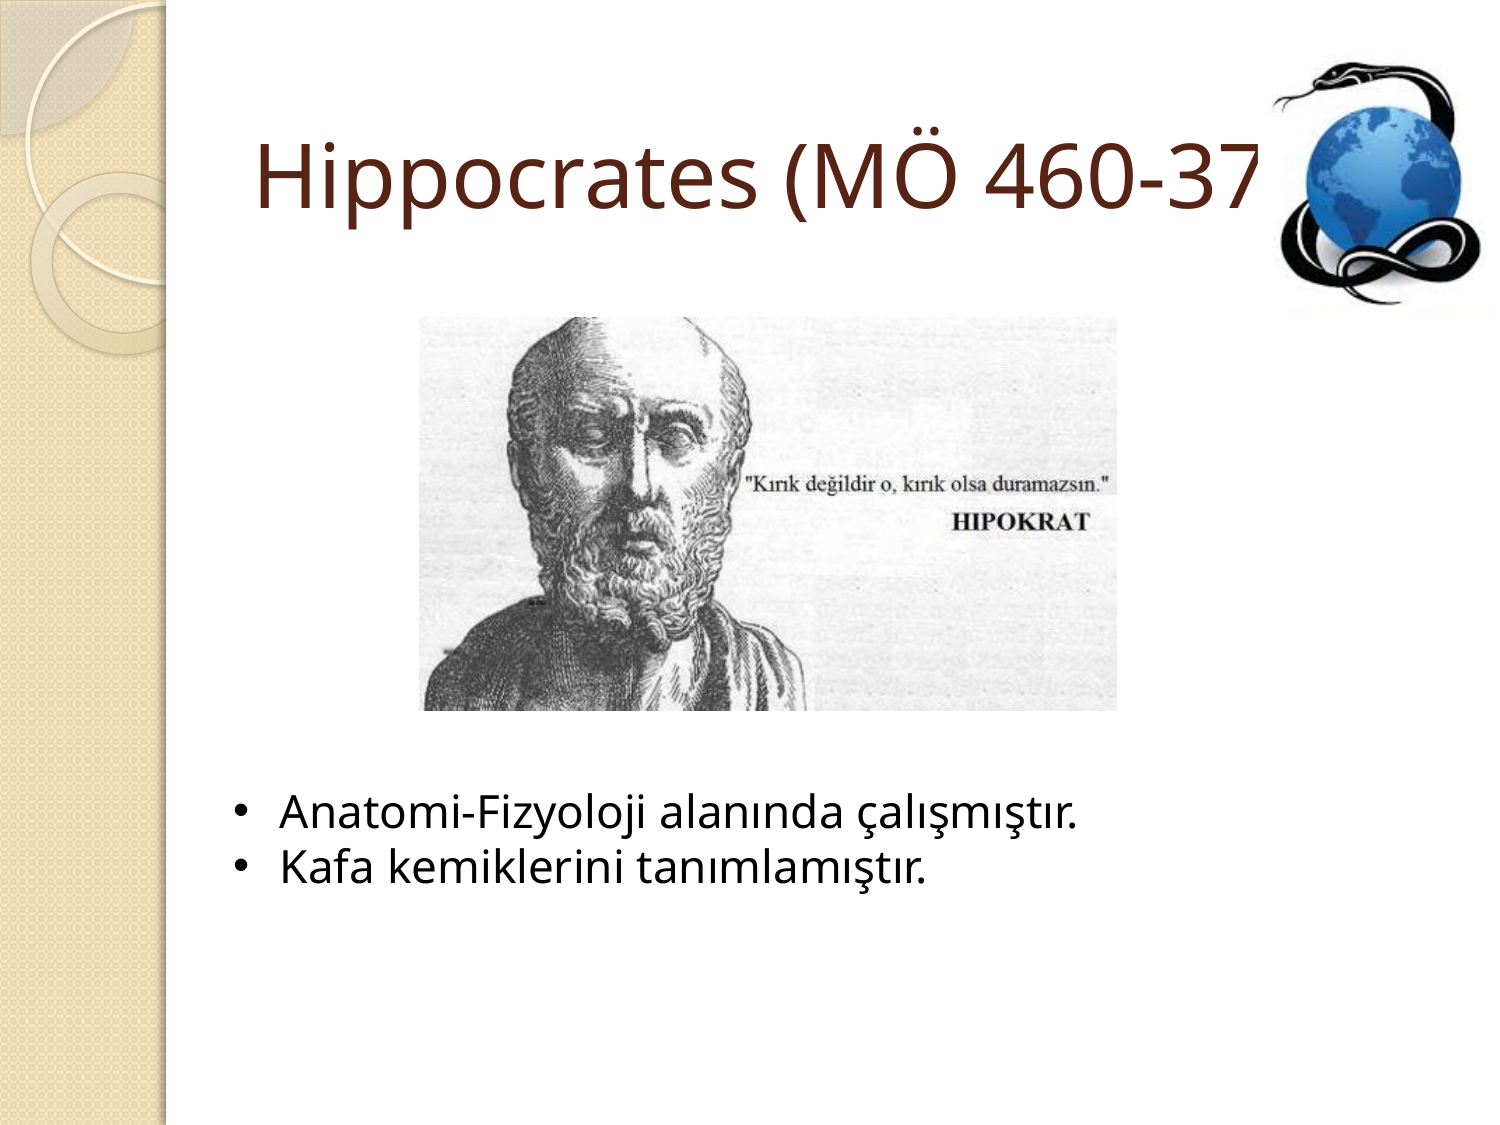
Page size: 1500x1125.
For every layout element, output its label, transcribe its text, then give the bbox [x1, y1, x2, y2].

picture [1257, 30, 1497, 315]
text_box Anatomi-Fizyoloji alanında çalışmıştır. Kafa kemiklerini tanımlamıştır. [218, 775, 1471, 900]
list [418, 316, 1117, 712]
title Hippocrates (MÖ 460-375) [237, 78, 1250, 267]
